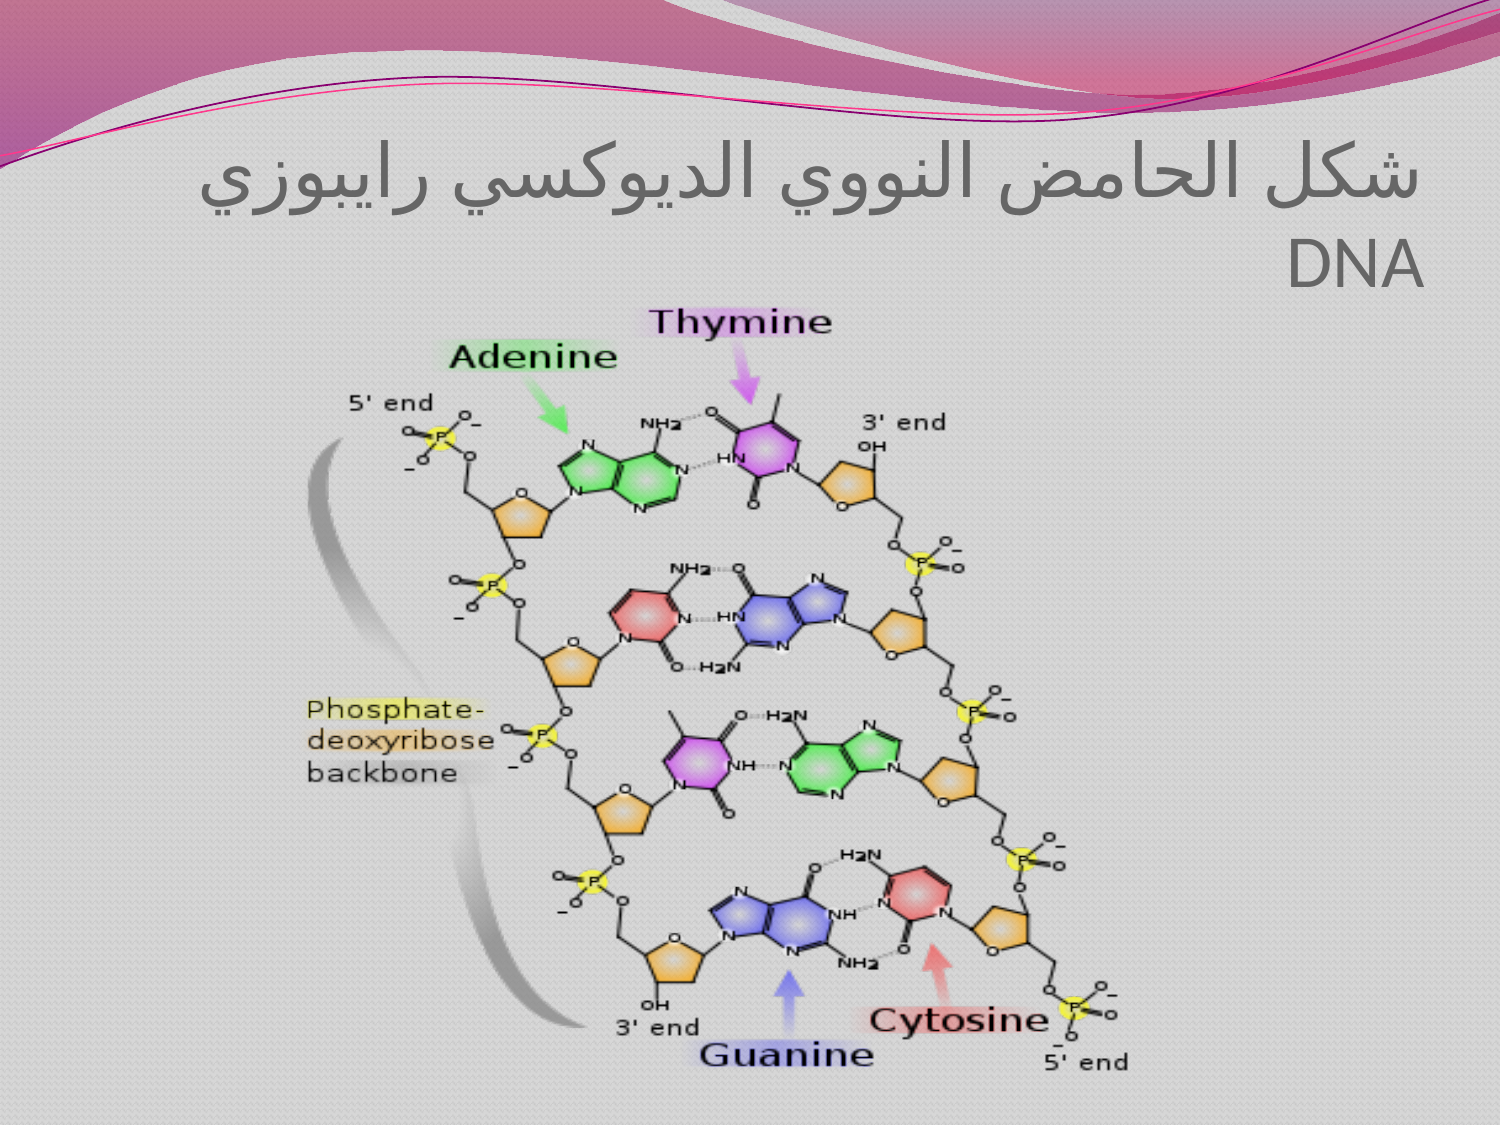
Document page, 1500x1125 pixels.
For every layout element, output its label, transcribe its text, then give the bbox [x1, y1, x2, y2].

title شكل الحامض النووي الديوكسي رايبوزي DNA [75, 115, 1425, 303]
picture [287, 299, 1151, 1088]
